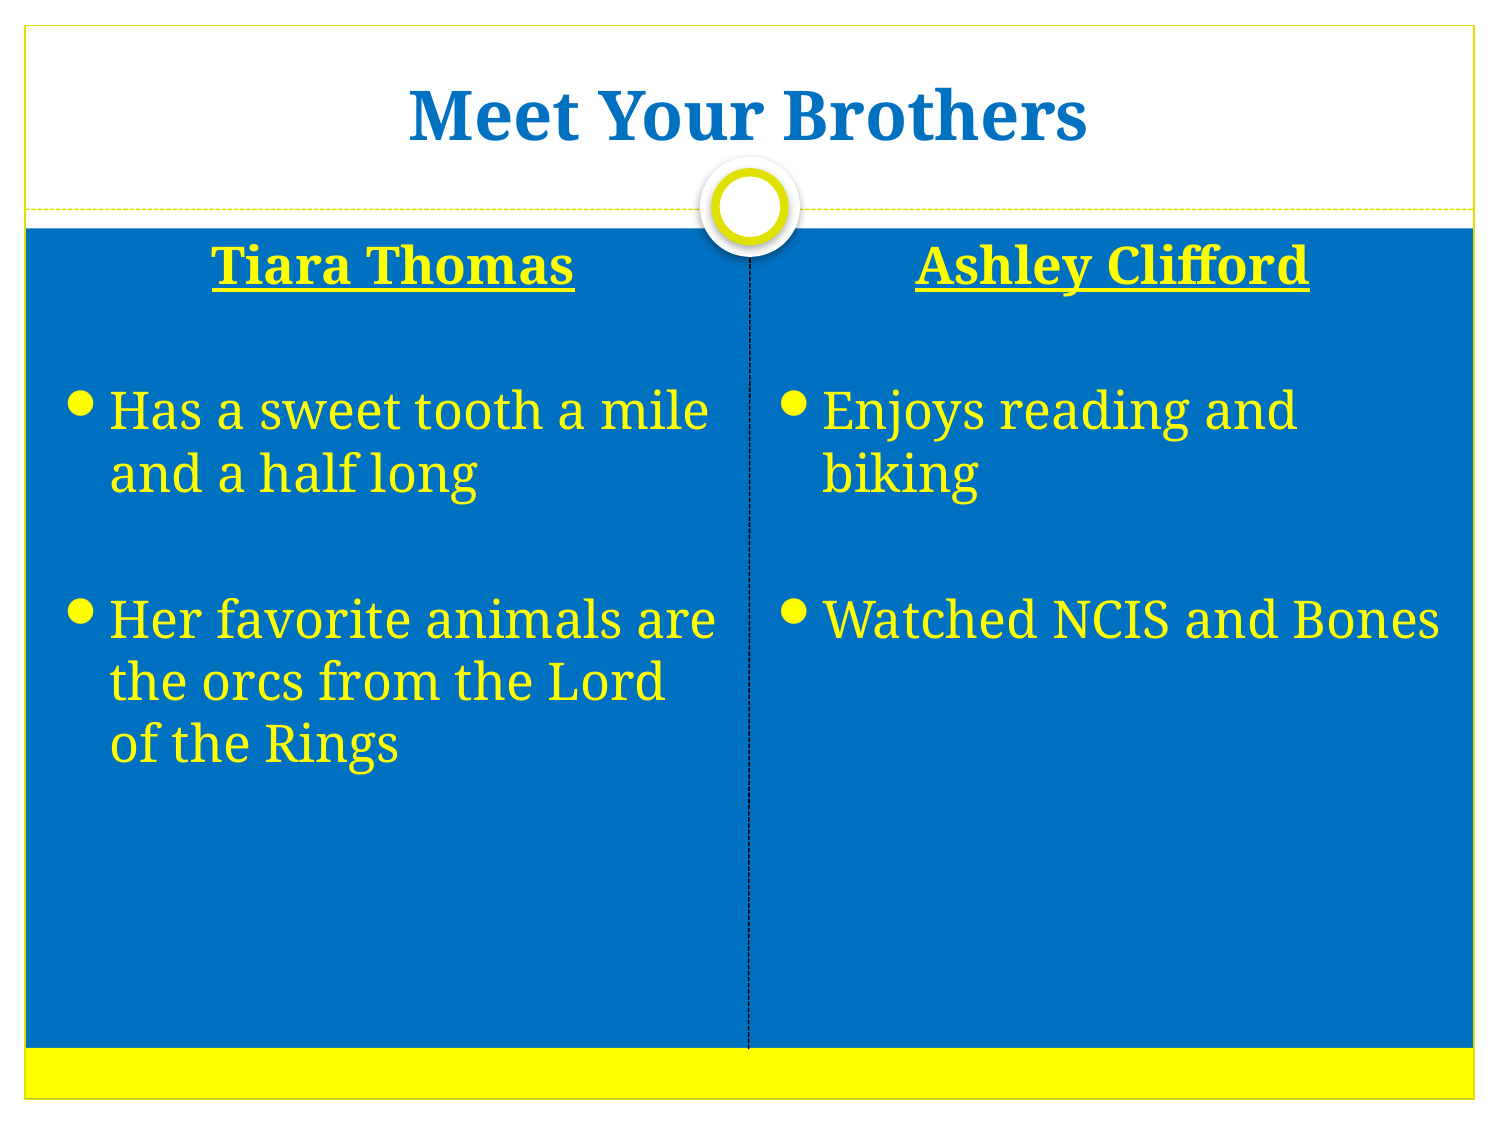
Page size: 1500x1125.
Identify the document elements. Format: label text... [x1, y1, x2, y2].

list Ashley Clifford Enjoys reading and biking Watched NCIS and Bones [762, 224, 1463, 993]
list Tiara Thomas Has a sweet tooth a mile and a half long Her favorite animals are the orcs from the Lord of the Rings [49, 224, 738, 993]
title Meet Your Brothers [49, 37, 1450, 162]
